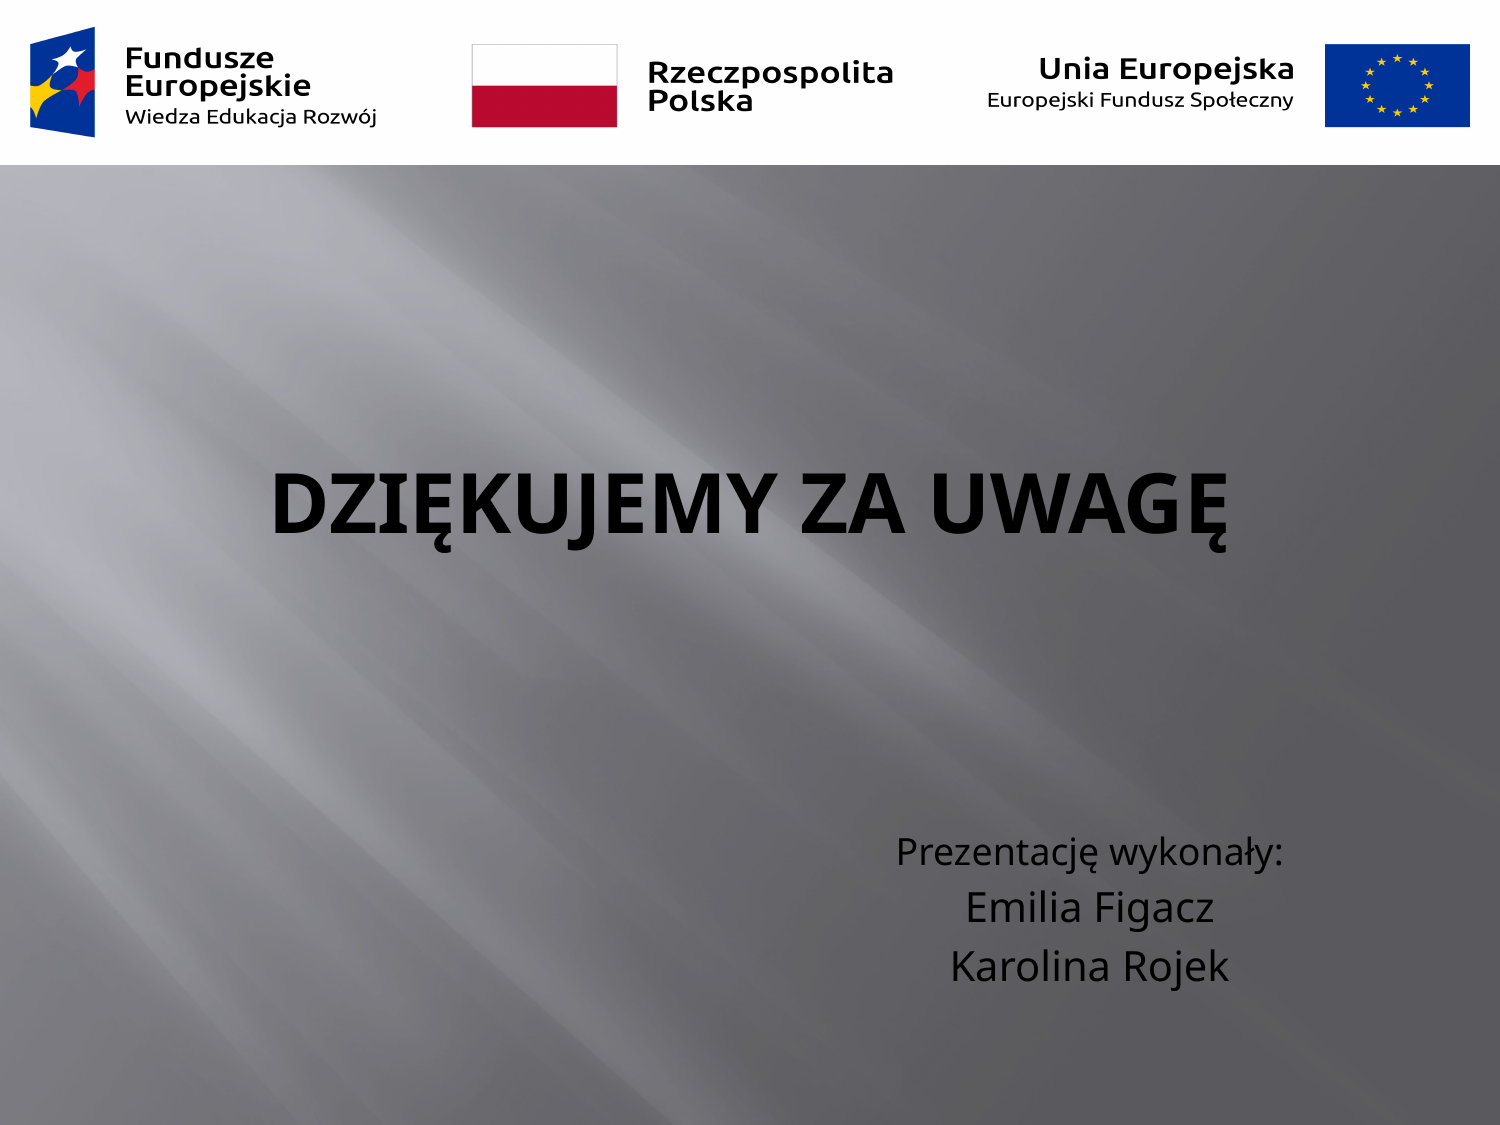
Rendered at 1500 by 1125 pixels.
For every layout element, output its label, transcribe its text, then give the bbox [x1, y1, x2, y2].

title Dziękujemy za uwagę [70, 328, 1430, 551]
picture [0, 0, 1500, 165]
subtitle Prezentację wykonały: Emilia Figacz Karolina Rojek [679, 820, 1500, 1038]
